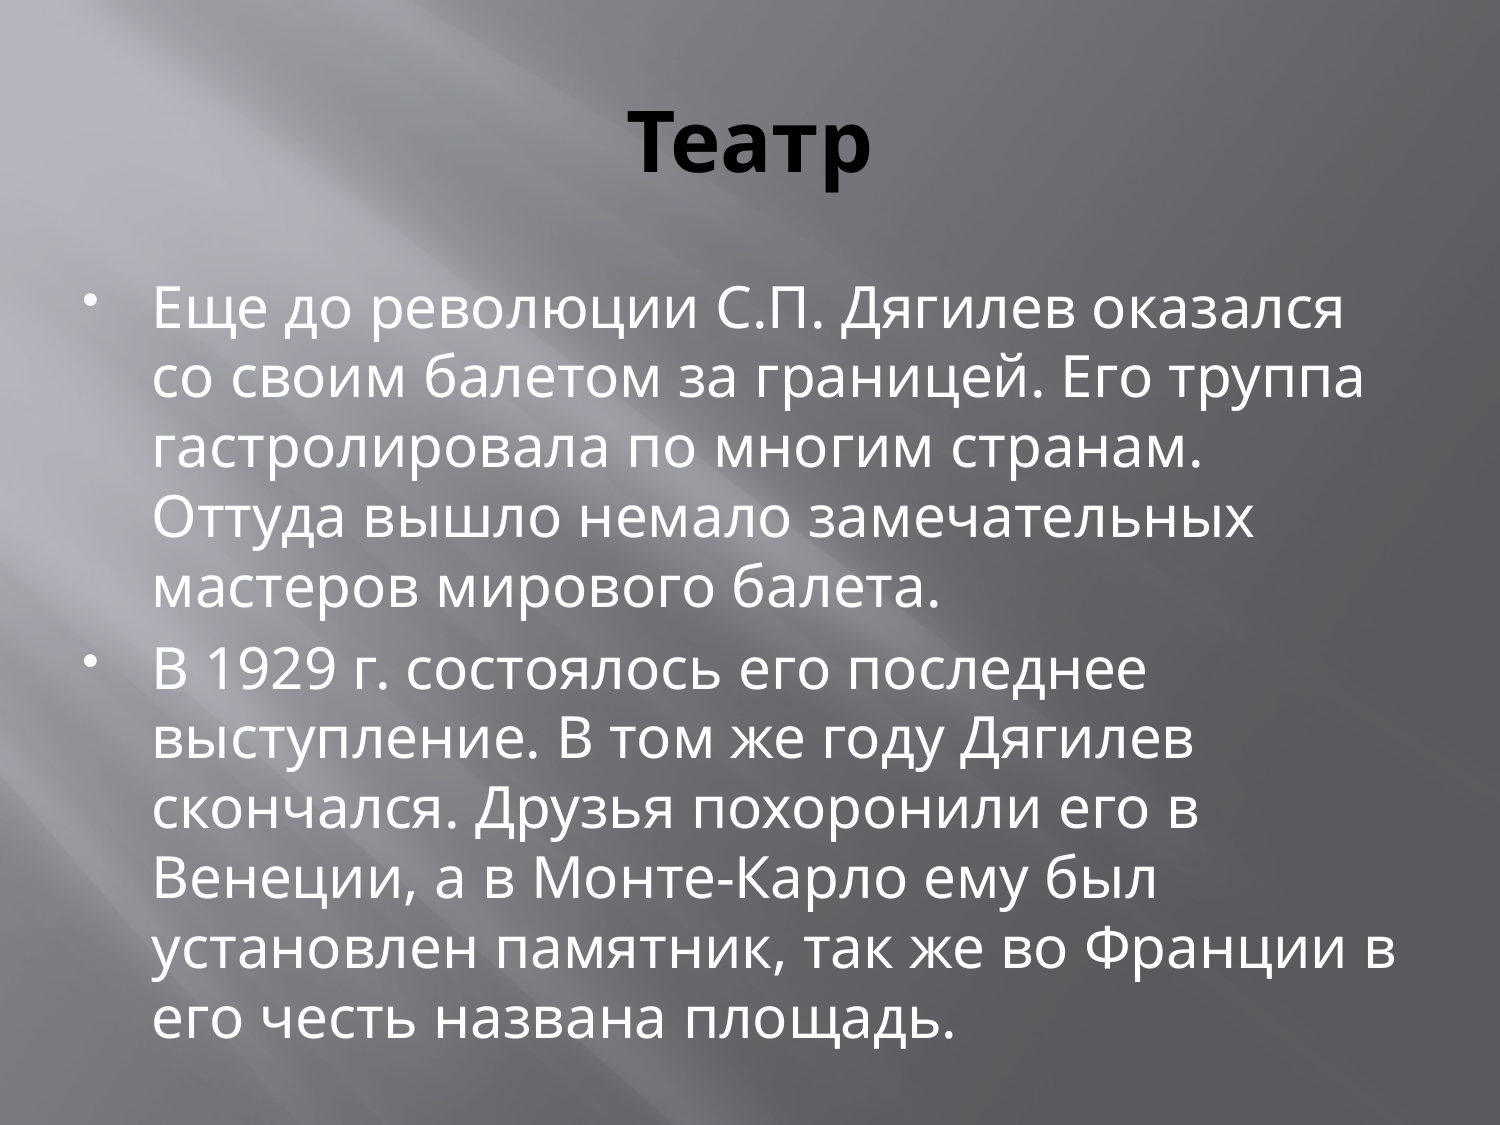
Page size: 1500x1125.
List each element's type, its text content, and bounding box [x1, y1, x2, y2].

title Театр [75, 45, 1425, 233]
list Еще до революции С.П. Дягилев оказался со своим балетом за границей. Его труппа гастролировала по многим странам. Оттуда вышло немало замечательных мастеров мирового балета. В 1929 г. состоялось его последнее выступление. В том же году Дягилев скончался. Друзья похоронили его в Венеции, а в Монте-Карло ему был установлен памятник, так же во Франции в его честь названа площадь. [46, 262, 1425, 1125]
